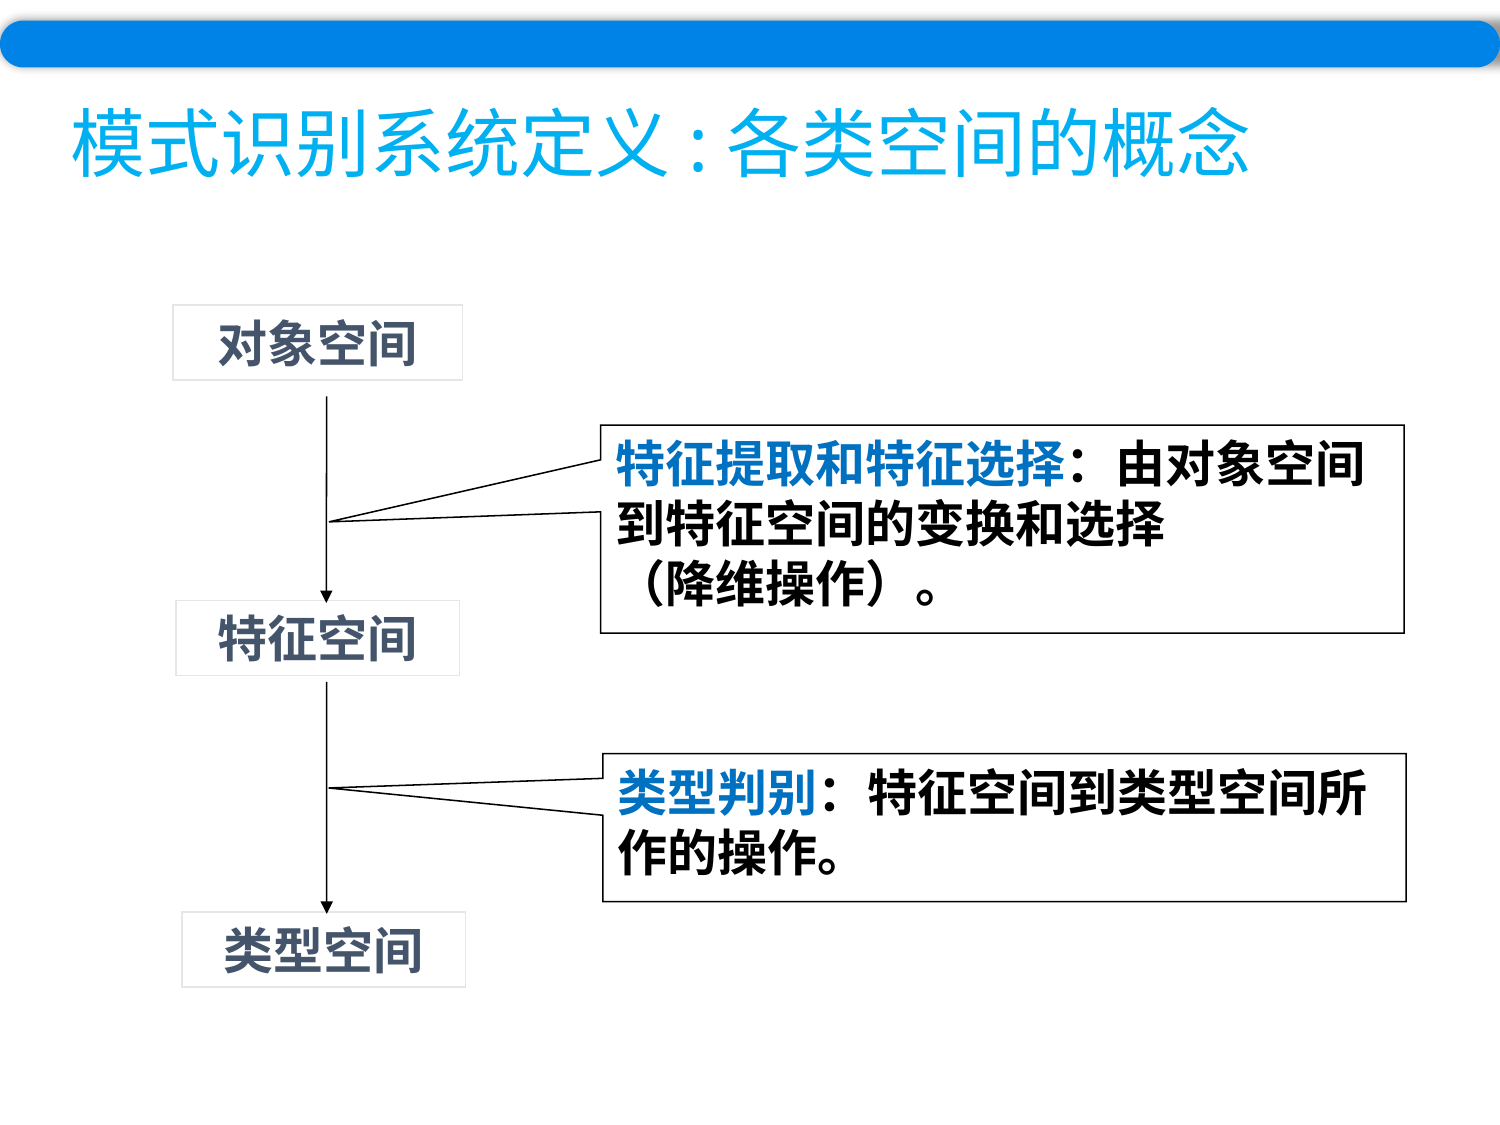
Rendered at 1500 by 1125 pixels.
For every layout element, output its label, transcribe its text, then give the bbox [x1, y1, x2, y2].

text_box [0, 19, 1500, 69]
text_box 类型判别：特征空间到类型空间所作的操作。 [466, 753, 1407, 902]
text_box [172, 305, 466, 988]
text_box 模式识别系统定义:各类空间的概念 [55, 89, 1331, 265]
text_box 特征提取和特征选择：由对象空间到特征空间的变换和选择 （降维操作）。 [466, 425, 1405, 634]
